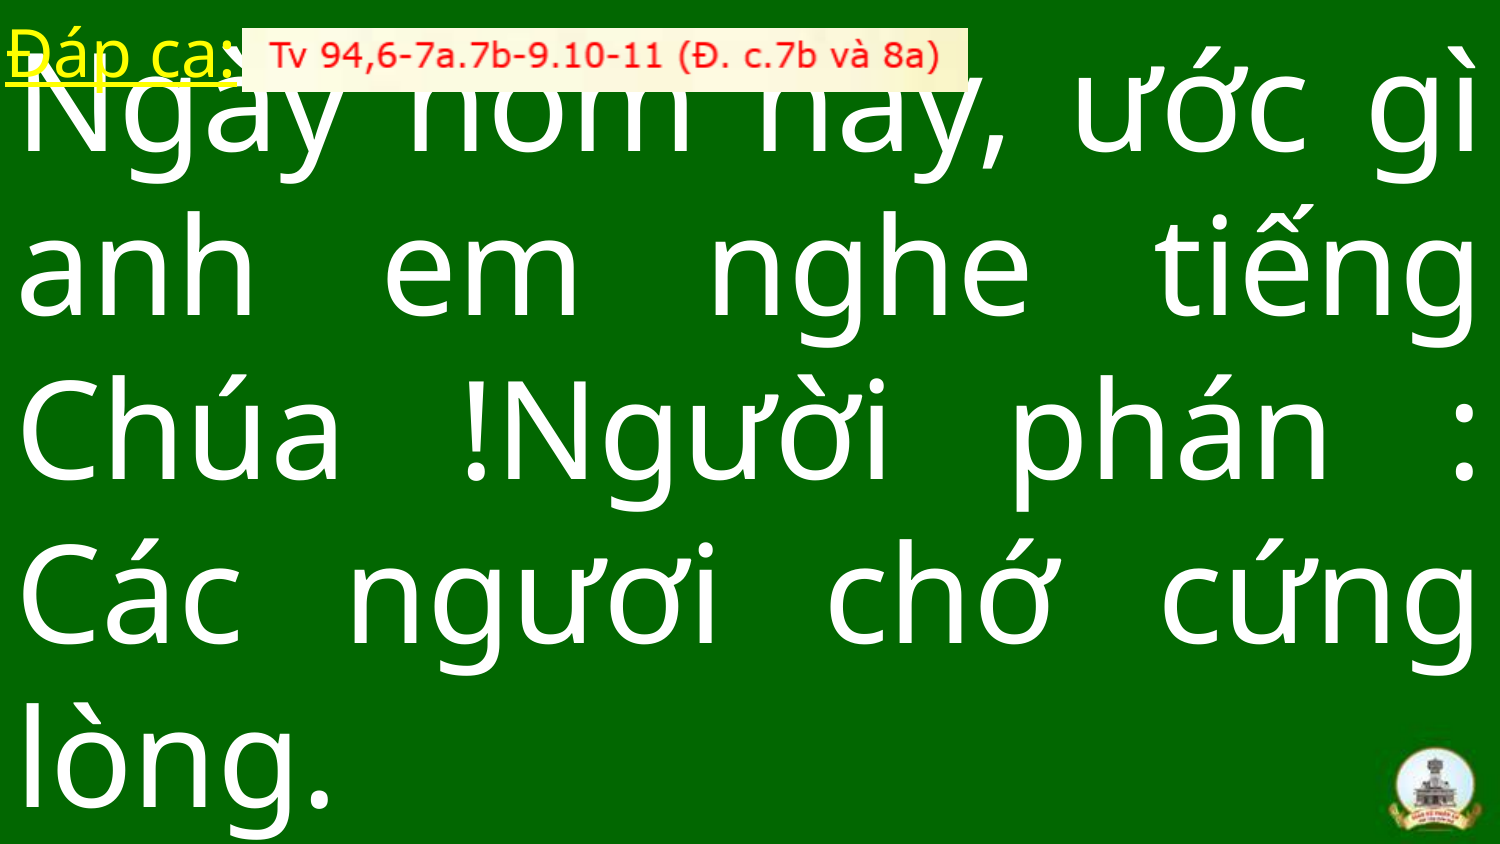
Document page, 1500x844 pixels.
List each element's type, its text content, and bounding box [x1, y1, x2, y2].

picture [242, 28, 968, 92]
title Ngày hôm nay, ước gì anh em nghe tiếng Chúa !Người phán : Các ngươi chớ cứng lòng. [0, 3, 1500, 844]
text_box Đáp ca: [0, 3, 252, 98]
